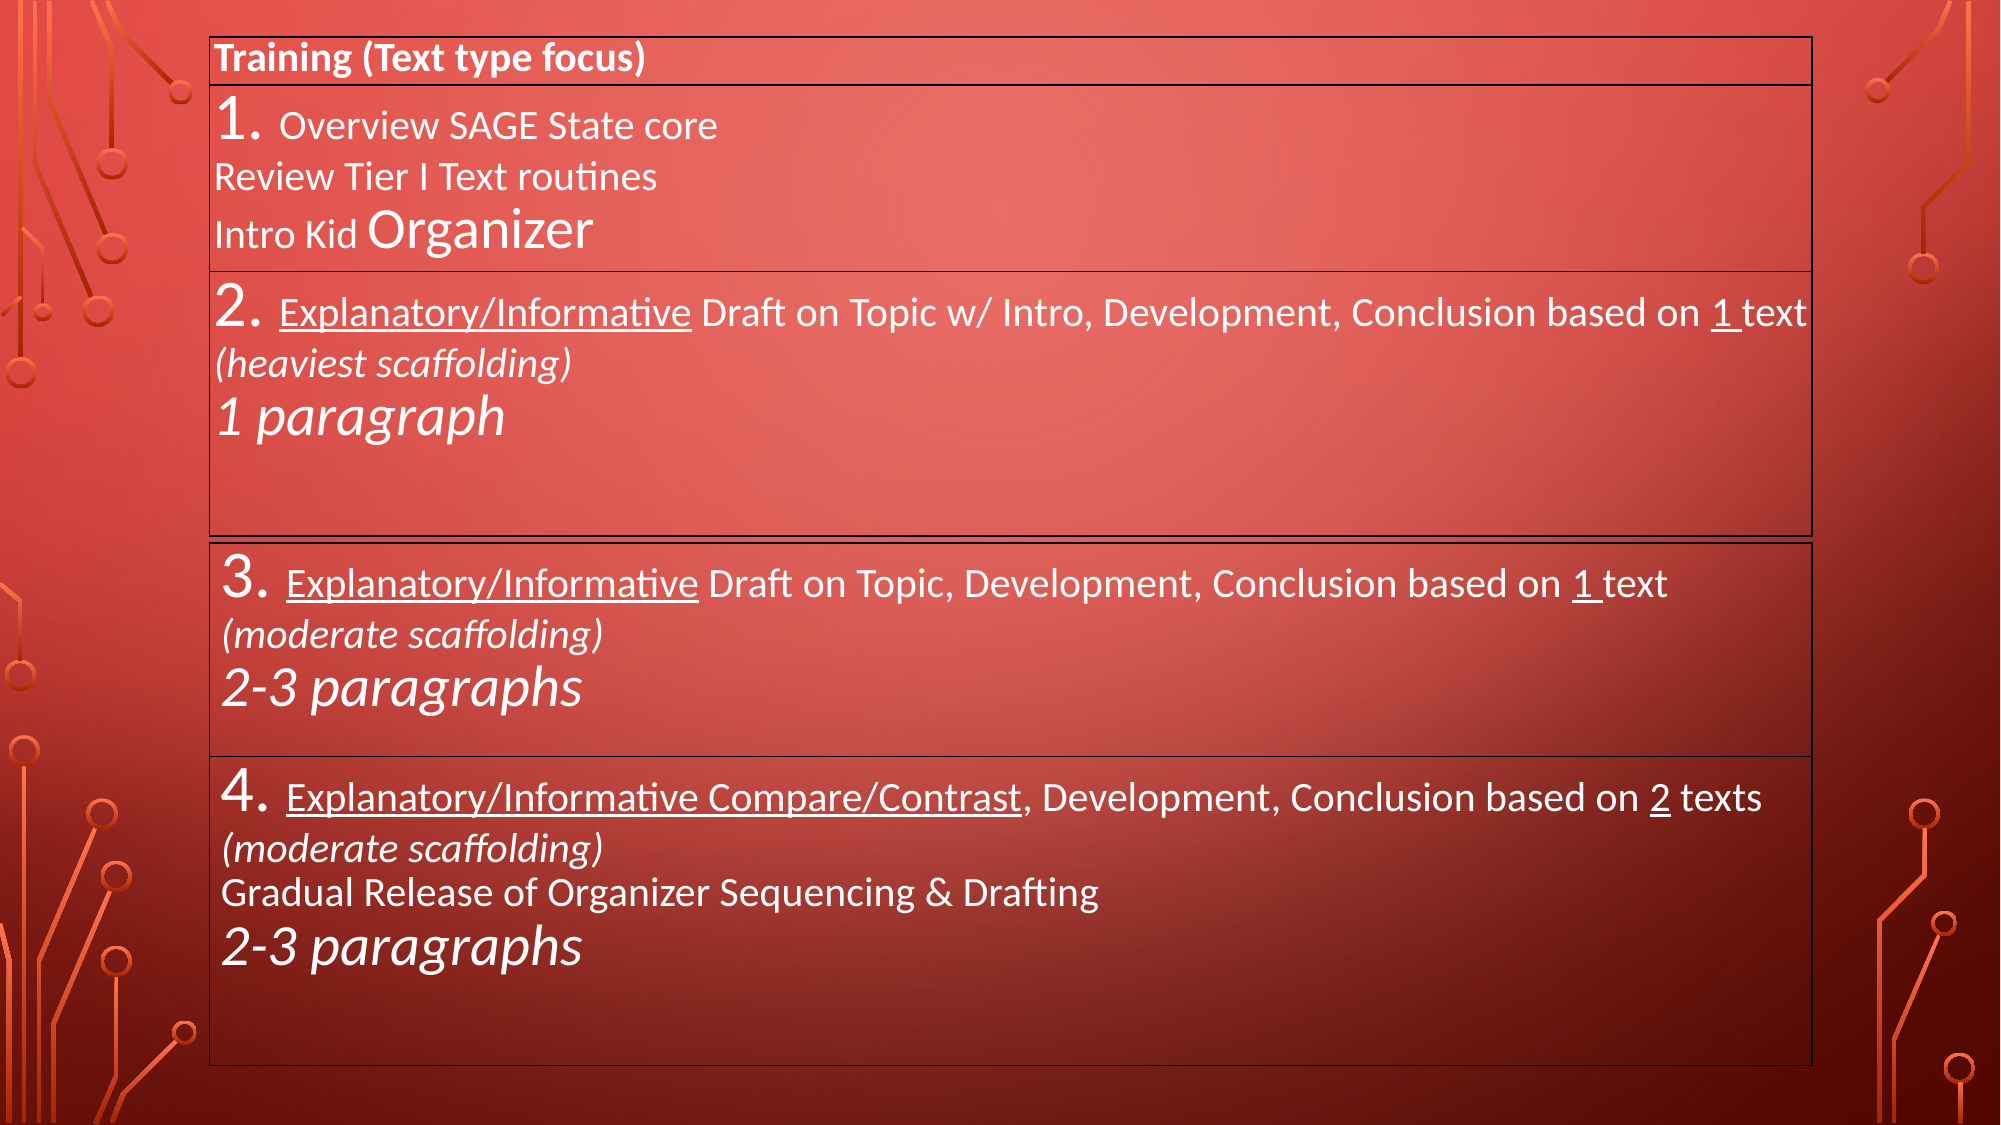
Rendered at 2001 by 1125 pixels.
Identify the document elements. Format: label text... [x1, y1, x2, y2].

table_cell 1. Overview SAGE State core Review Tier I Text routines Intro Kid Organizer [210, 118, 1811, 271]
text_box Writing About Tier I Text [0, 0, 2000, 118]
table_header 3. Explanatory/Informative Draft on Topic, Development, Conclusion based on 1 text (moderate scaffolding) 2-3 paragraphs [210, 544, 1811, 756]
table_cell 4. Explanatory/Informative Compare/Contrast, Development, Conclusion based on 2 texts (moderate scaffolding) Gradual Release of Organizer Sequencing & Drafting 2-3 paragraphs [210, 757, 1811, 1065]
table_cell 2. Explanatory/Informative Draft on Topic w/ Intro, Development, Conclusion based on 1 text (heaviest scaffolding) 1 paragraph [210, 272, 1811, 535]
